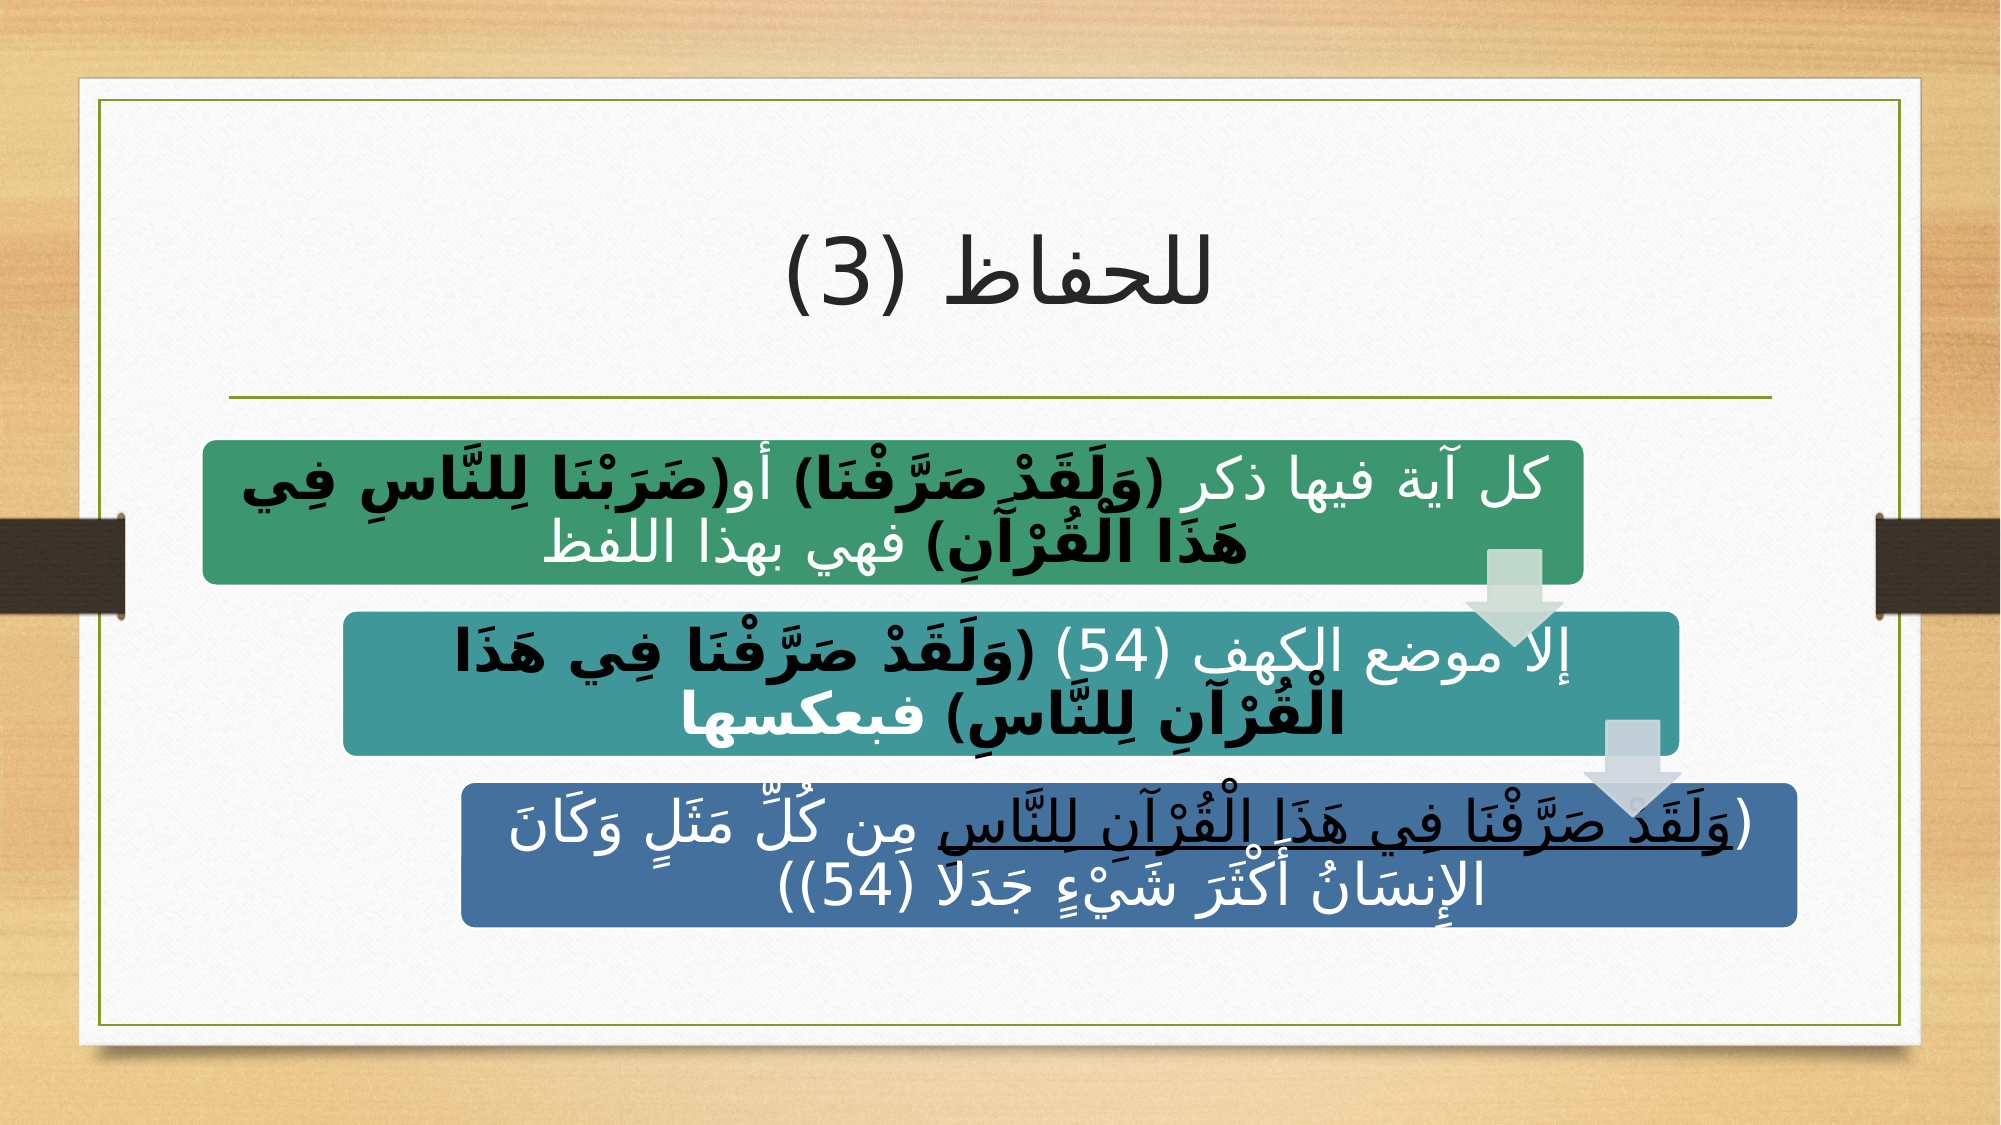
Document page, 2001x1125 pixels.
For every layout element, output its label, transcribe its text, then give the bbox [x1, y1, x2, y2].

picture [0, 0, 2001, 1125]
title للحفاظ (3) [212, 161, 1788, 375]
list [212, 438, 1788, 929]
